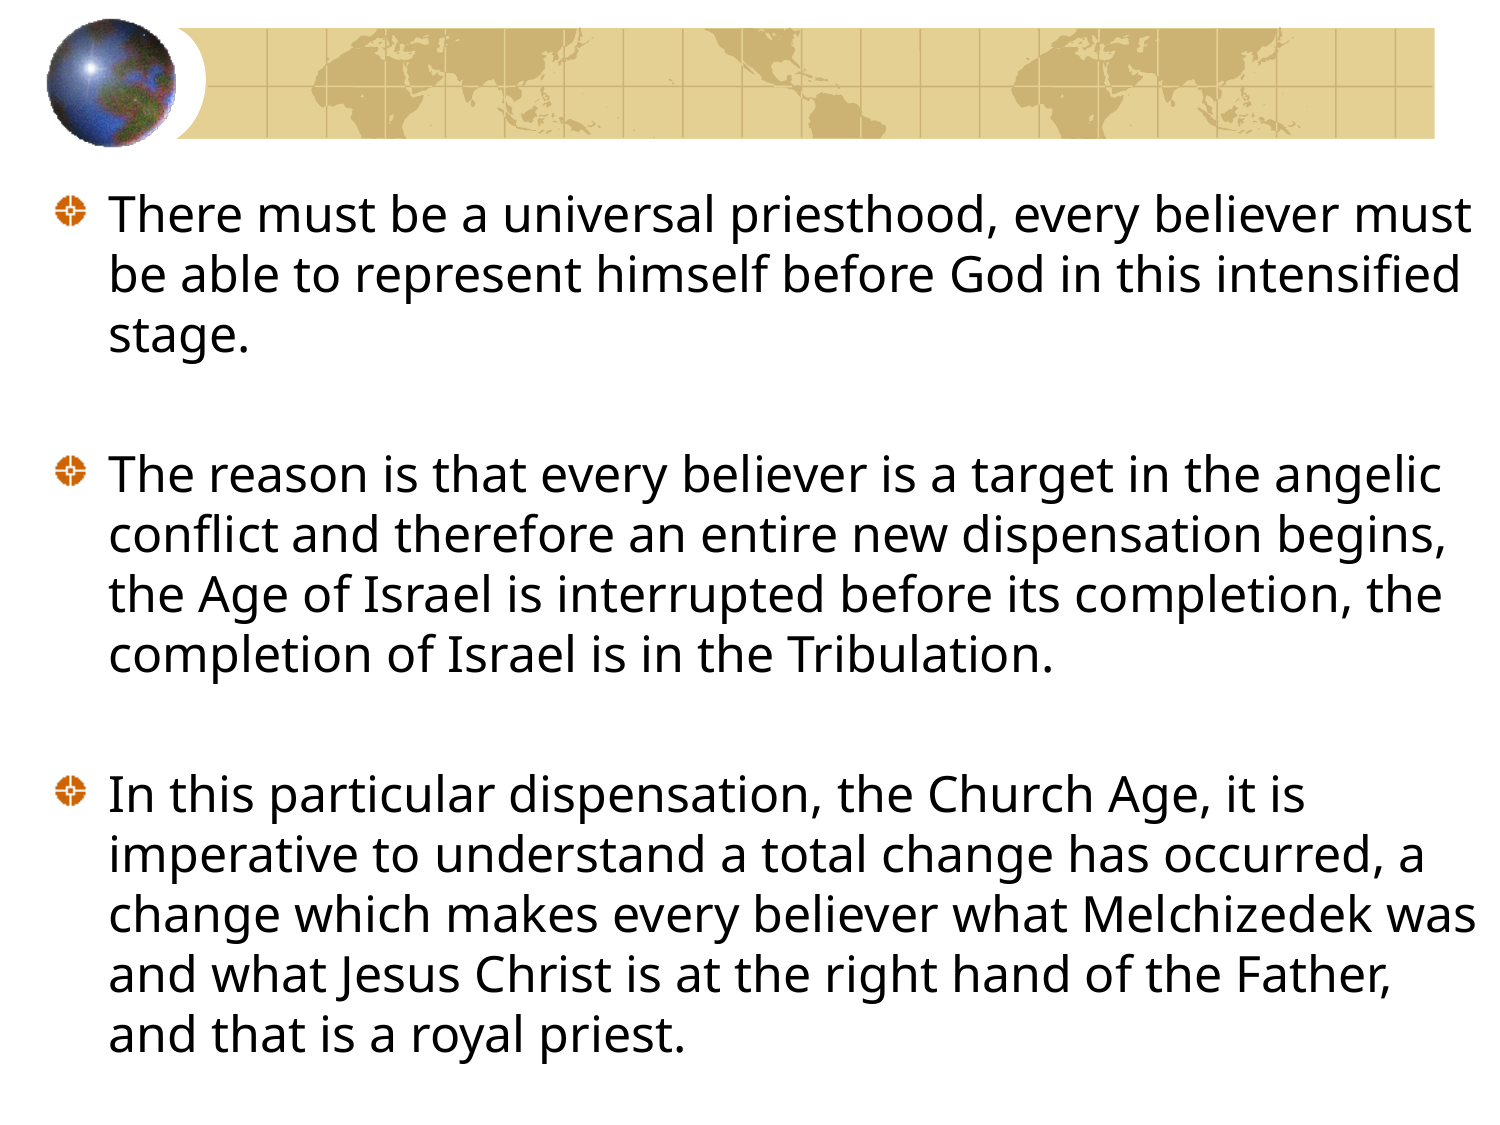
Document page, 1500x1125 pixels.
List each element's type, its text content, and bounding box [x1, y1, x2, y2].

list There must be a universal priesthood, every believer must be able to represent himself before God in this intensified stage. The reason is that every believer is a target in the angelic conflict and therefore an entire new dispensation begins, the Age of Israel is interrupted before its completion, the completion of Israel is in the Tribulation. In this particular dispensation, the Church Age, it is imperative to understand a total change has occurred, a change which makes every believer what Melchizedek was and what Jesus Christ is at the right hand of the Father, and that is a royal priest. [37, 174, 1500, 1125]
picture [42, 14, 190, 151]
picture [52, 194, 88, 230]
picture [52, 454, 88, 490]
picture [52, 774, 88, 810]
